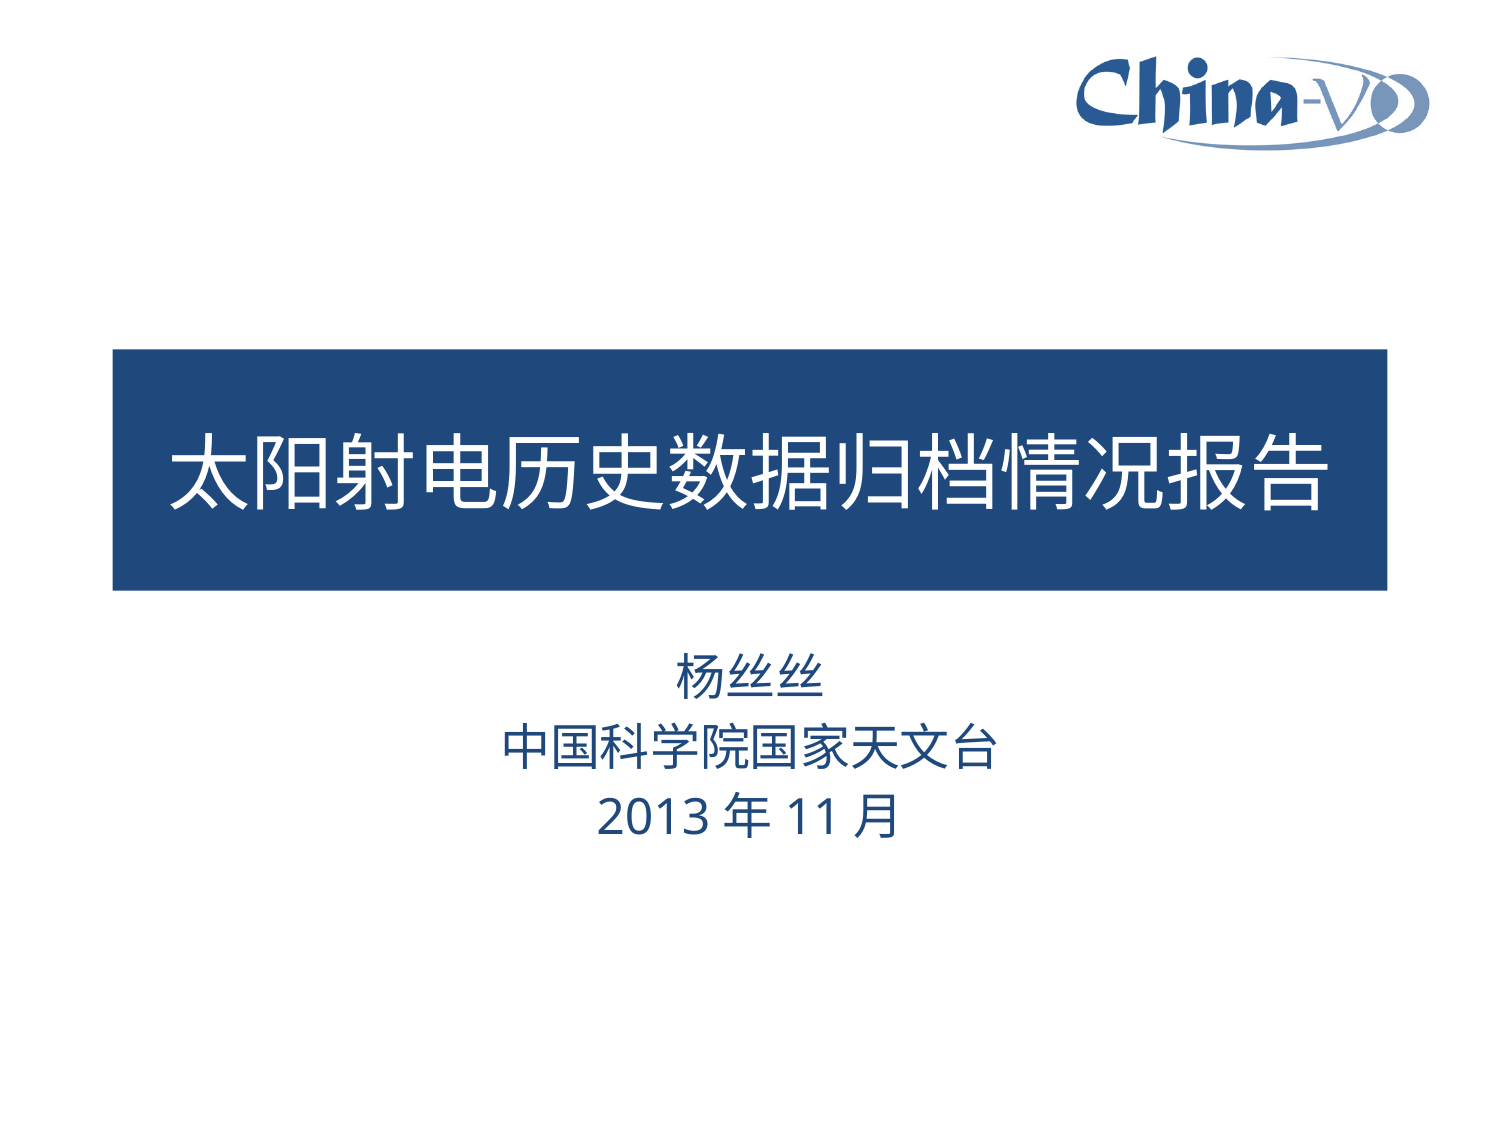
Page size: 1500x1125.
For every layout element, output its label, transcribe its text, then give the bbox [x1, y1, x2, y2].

subtitle 杨丝丝 中国科学院国家天文台 2013年11月 [225, 637, 1275, 925]
title 太阳射电历史数据归档情况报告 [112, 349, 1388, 591]
